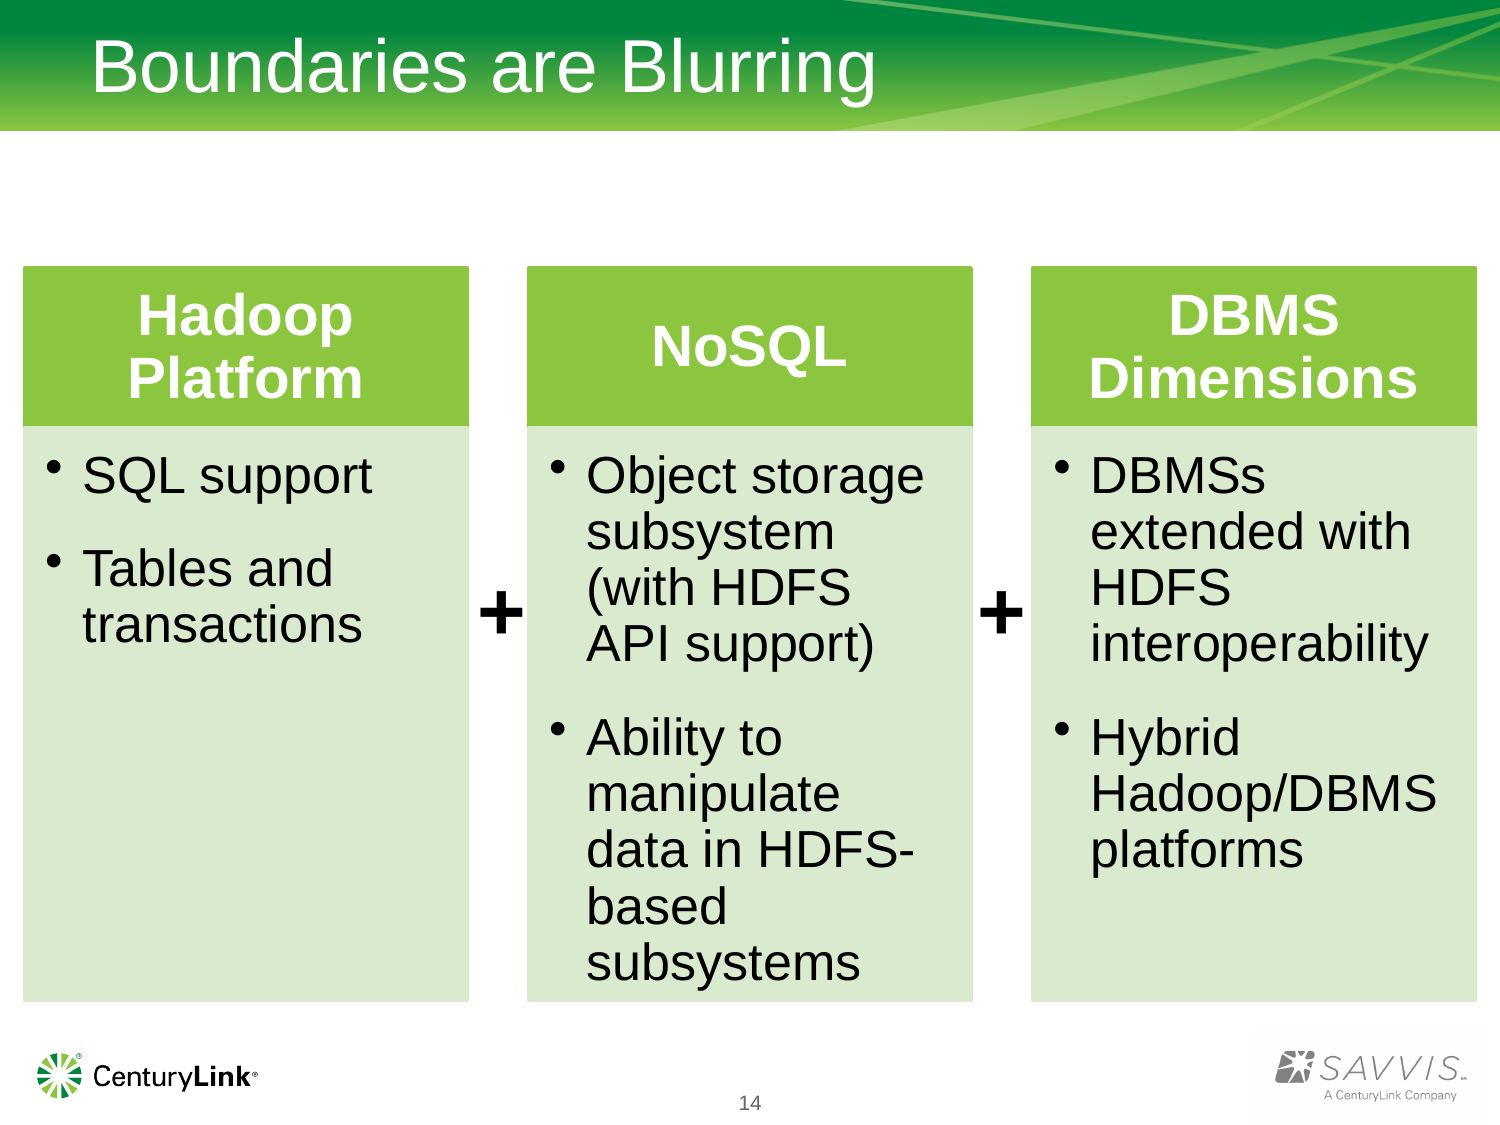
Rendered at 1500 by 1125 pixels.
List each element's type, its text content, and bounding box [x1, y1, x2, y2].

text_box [24, 267, 1476, 1001]
picture [1251, 1027, 1490, 1125]
slide_number 14 [712, 1082, 788, 1123]
picture [24, 1035, 263, 1116]
picture [0, 0, 1500, 131]
title Boundaries are Blurring [75, 0, 1450, 126]
